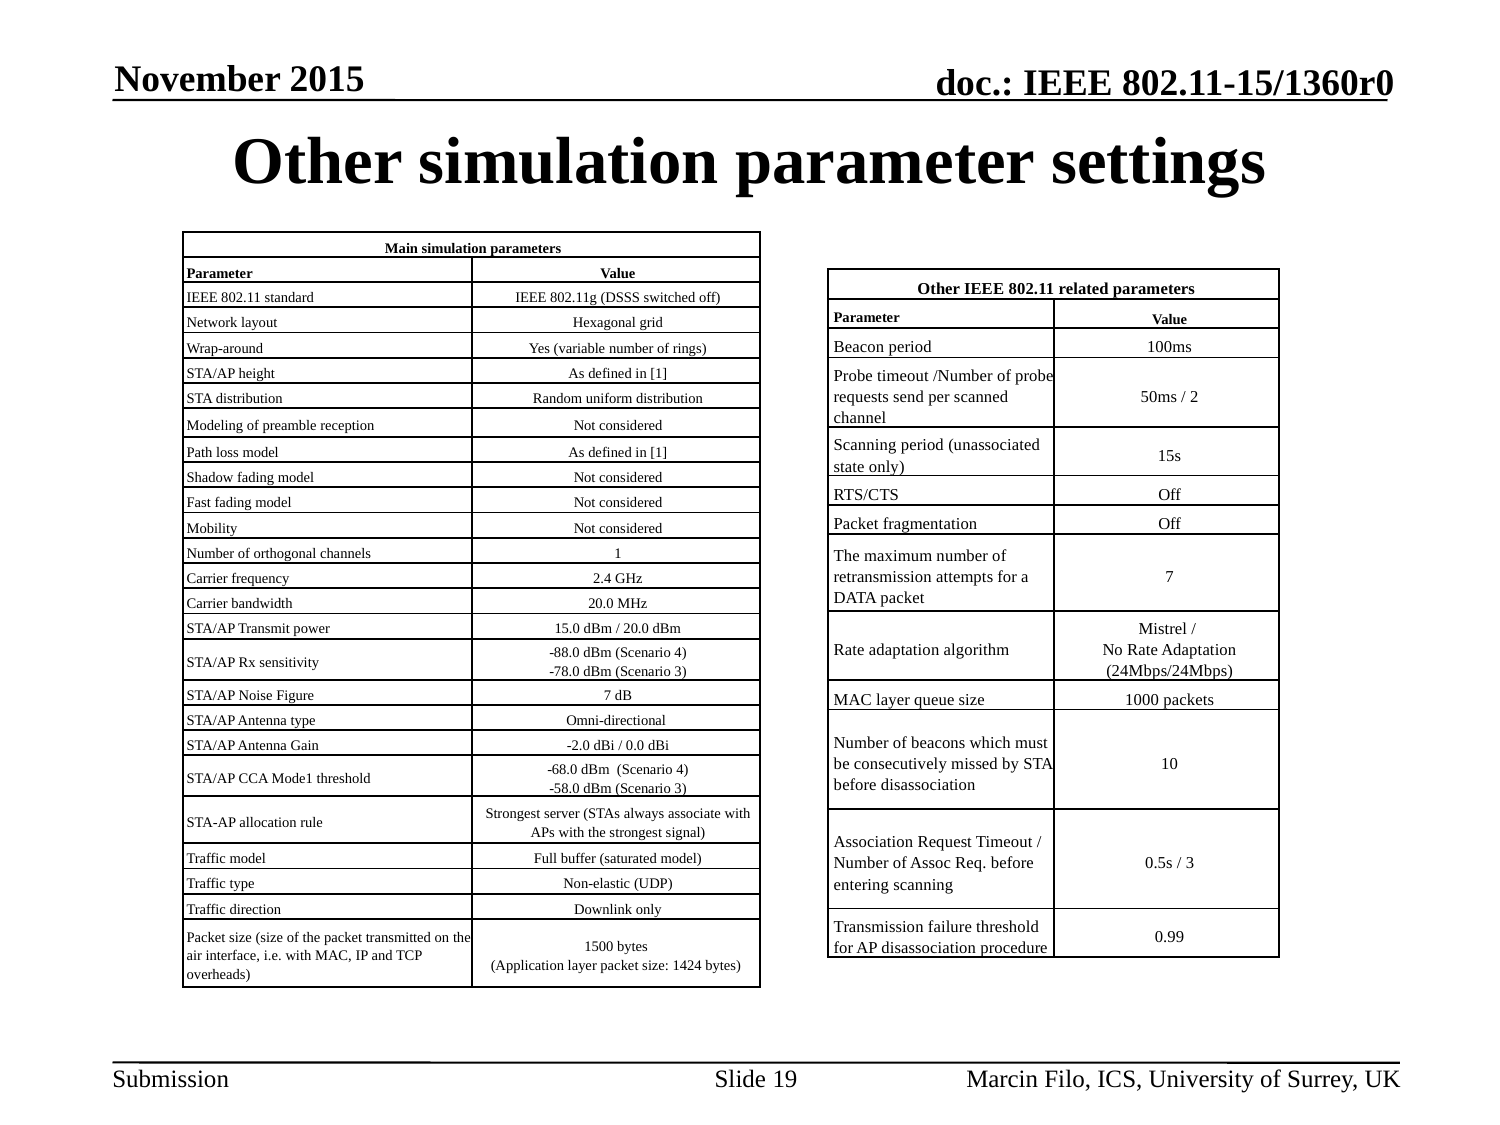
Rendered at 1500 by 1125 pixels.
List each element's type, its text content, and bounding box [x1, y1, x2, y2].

table_cell Packet size (size of the packet transmitted on the air interface, i.e. with MAC, IP and TCP overheads) [184, 920, 471, 986]
table_cell The maximum number of retransmission attempts for a DATA packet [829, 535, 1053, 610]
table_cell 15s [1055, 428, 1278, 475]
table_cell Mistrel / No Rate Adaptation (24Mbps/24Mbps) [1055, 612, 1278, 679]
title Other simulation parameter settings [112, 101, 1388, 293]
table_cell Number of orthogonal channels [184, 539, 471, 562]
table_cell Association Request Timeout / Number of Assoc Req. before entering scanning [829, 810, 1053, 908]
table_cell Mobility [184, 513, 471, 537]
table_cell IEEE 802.11g (DSSS switched off) [473, 283, 759, 306]
table_cell Rate adaptation algorithm [829, 612, 1053, 679]
table_cell -88.0 dBm (Scenario 4) -78.0 dBm (Scenario 3) [473, 640, 759, 679]
table_cell Non-elastic (UDP) [473, 869, 759, 893]
table_cell Carrier bandwidth [184, 589, 471, 613]
table_cell Not considered [473, 513, 759, 537]
table_cell Beacon period [829, 329, 1053, 357]
footer Marcin Filo, ICS, University of Surrey, UK [902, 1061, 1402, 1093]
table_cell Transmission failure threshold for AP disassociation procedure [829, 909, 1053, 956]
table_cell Modeling of preamble reception [184, 409, 471, 436]
table_cell Yes (variable number of rings) [473, 333, 759, 357]
table_cell Carrier frequency [184, 564, 471, 587]
table_cell Traffic type [184, 869, 471, 893]
table_header Other IEEE 802.11 related parameters [829, 270, 1278, 298]
table_cell 7 [1055, 535, 1278, 610]
table_cell Path loss model [184, 438, 471, 461]
table_cell RTS/CTS [829, 476, 1053, 504]
table_cell Full buffer (saturated model) [473, 844, 759, 868]
table_cell Traffic model [184, 844, 471, 868]
table_cell Omni-directional [473, 706, 759, 729]
table_cell STA/AP Transmit power [184, 614, 471, 638]
table_cell Downlink only [473, 895, 759, 918]
table_cell Not considered [473, 488, 759, 512]
table_cell MAC layer queue size [829, 681, 1053, 709]
slide_number Slide 19 [712, 1061, 800, 1123]
table_cell Not considered [473, 409, 759, 436]
table_cell 1500 bytes (Application layer packet size: 1424 bytes) [473, 920, 759, 986]
table_cell 100ms [1055, 329, 1278, 357]
table_cell 50ms / 2 [1055, 358, 1278, 426]
table_cell 0.5s / 3 [1055, 810, 1278, 908]
table_cell Not considered [473, 463, 759, 486]
table_cell -68.0 dBm (Scenario 4) -58.0 dBm (Scenario 3) [473, 756, 759, 795]
table_cell Fast fading model [184, 488, 471, 512]
table_cell As defined in [1] [473, 359, 759, 382]
table_cell IEEE 802.11 standard [184, 283, 471, 306]
table_cell STA distribution [184, 384, 471, 407]
table_cell Traffic direction [184, 895, 471, 918]
table_cell Wrap-around [184, 333, 471, 357]
table_cell 2.4 GHz [473, 564, 759, 587]
table_cell Off [1055, 506, 1278, 533]
table_cell 7 dB [473, 681, 759, 704]
table_cell STA/AP height [184, 359, 471, 382]
table_cell Off [1055, 476, 1278, 504]
table_cell As defined in [1] [473, 438, 759, 461]
table_cell 1 [473, 539, 759, 562]
table_cell STA-AP allocation rule [184, 797, 471, 842]
table_cell Parameter [829, 300, 1053, 327]
table_cell STA/AP Rx sensitivity [184, 640, 471, 679]
table_cell Value [1055, 300, 1278, 327]
table_cell Probe timeout /Number of probe requests send per scanned channel [829, 358, 1053, 426]
table_cell STA/AP Antenna type [184, 706, 471, 729]
table_cell -2.0 dBi / 0.0 dBi [473, 731, 759, 754]
table_cell Parameter [184, 258, 471, 281]
table_cell Hexagonal grid [473, 308, 759, 332]
table_cell STA/AP Noise Figure [184, 681, 471, 704]
table_cell Network layout [184, 308, 471, 332]
table_cell Packet fragmentation [829, 506, 1053, 533]
table_cell 0.99 [1055, 909, 1278, 956]
table_cell Number of beacons which must be consecutively missed by STA before disassociation [829, 710, 1053, 808]
table_cell 20.0 MHz [473, 589, 759, 613]
table_cell 15.0 dBm / 20.0 dBm [473, 614, 759, 638]
table_cell Strongest server (STAs always associate with APs with the strongest signal) [473, 797, 759, 842]
table_cell 10 [1055, 710, 1278, 808]
table_cell STA/AP CCA Mode1 threshold [184, 756, 471, 795]
table_header Main simulation parameters [184, 233, 759, 256]
table_cell Value [473, 258, 759, 281]
table_cell Random uniform distribution [473, 384, 759, 407]
table_cell 1000 packets [1055, 681, 1278, 709]
table_cell Shadow fading model [184, 463, 471, 486]
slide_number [114, 54, 493, 100]
table_cell STA/AP Antenna Gain [184, 731, 471, 754]
table_cell Scanning period (unassociated state only) [829, 428, 1053, 475]
